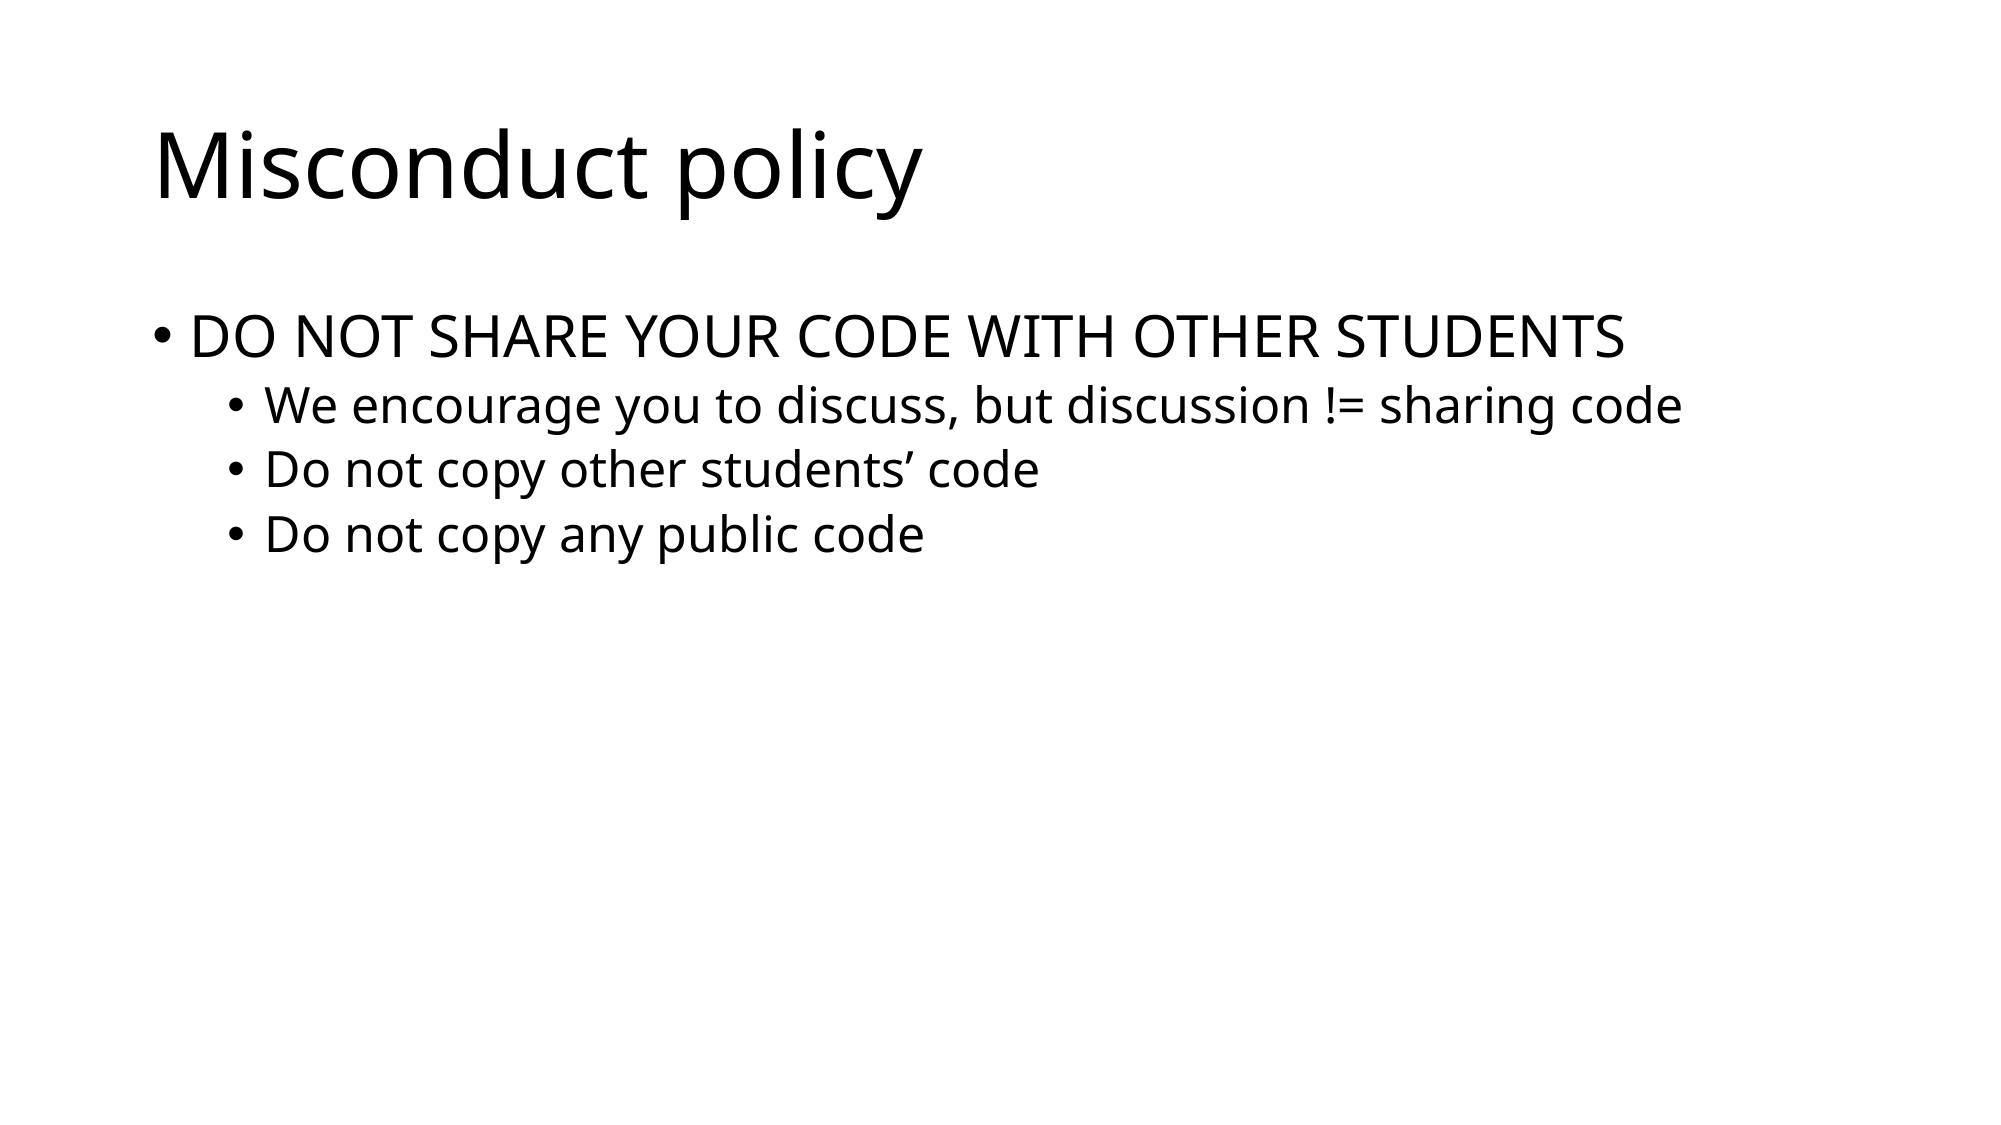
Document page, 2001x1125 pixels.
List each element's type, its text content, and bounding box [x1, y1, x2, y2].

list DO NOT SHARE YOUR CODE WITH OTHER STUDENTS We encourage you to discuss, but discussion != sharing code Do not copy other students’ code Do not copy any public code [137, 299, 1863, 1014]
title Misconduct policy [137, 59, 1863, 278]
